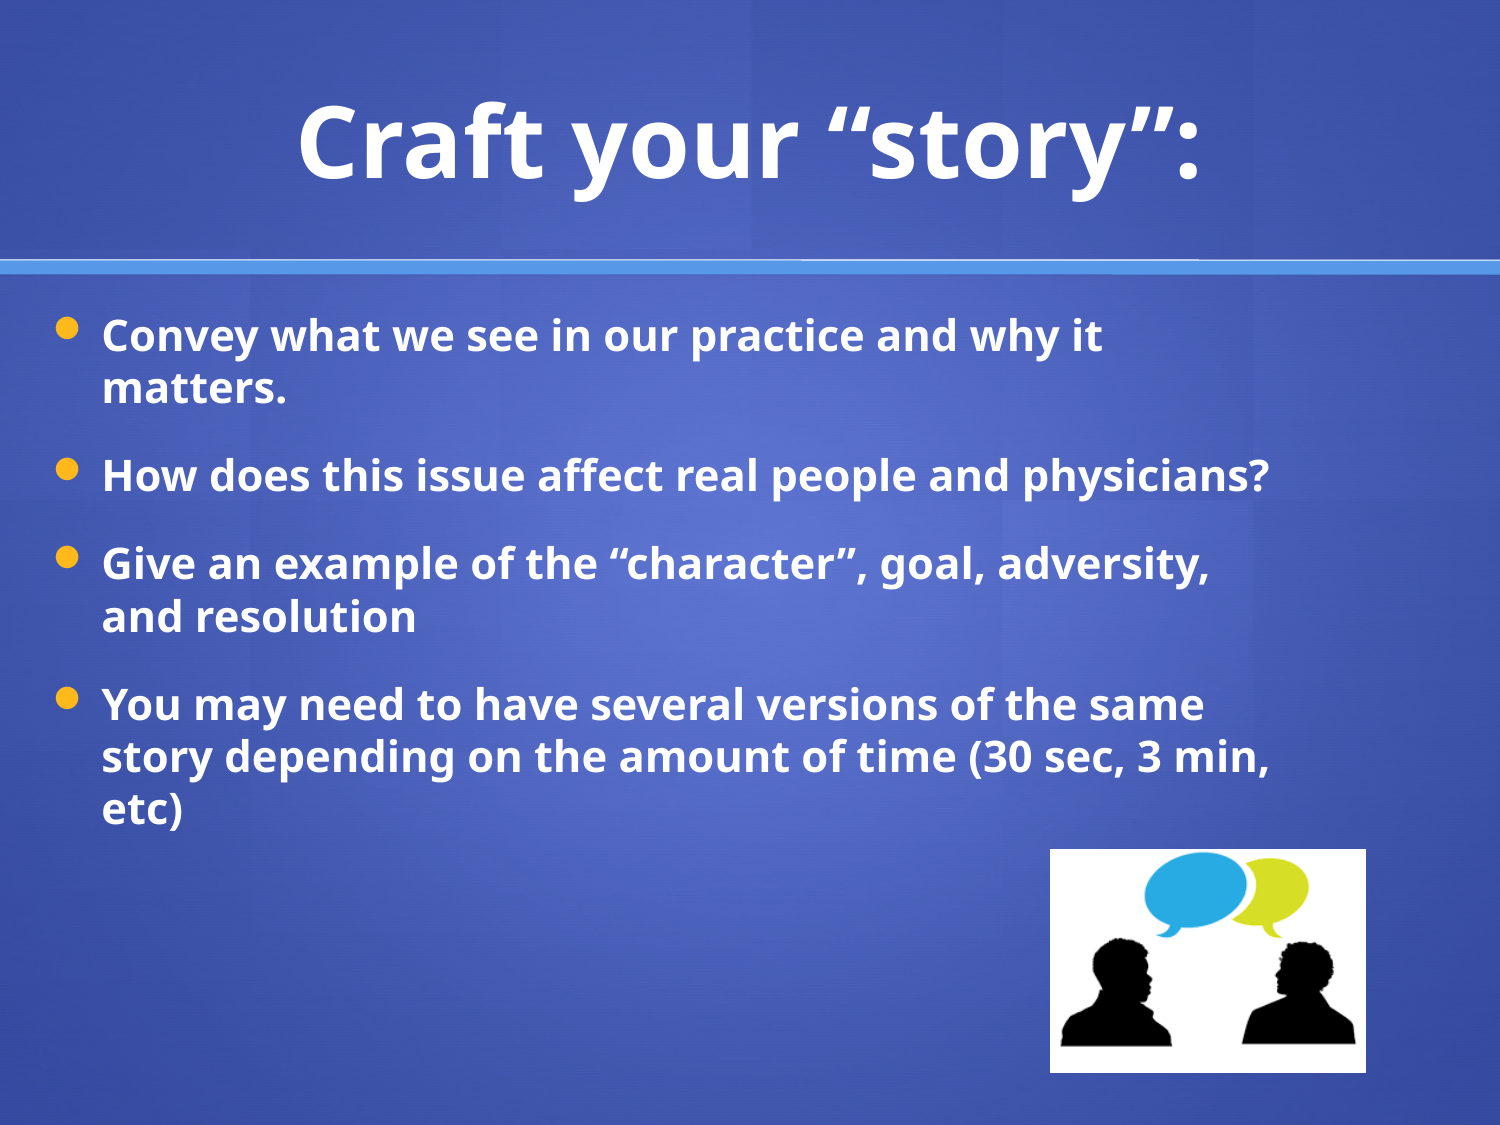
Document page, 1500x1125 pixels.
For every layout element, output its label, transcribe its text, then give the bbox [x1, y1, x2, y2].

list Convey what we see in our practice and why it matters. How does this issue affect real people and physicians? Give an example of the “character”, goal, adversity, and resolution You may need to have several versions of the same story depending on the amount of time (30 sec, 3 min, etc) [37, 299, 1300, 875]
title Craft your “story”: [75, 45, 1425, 233]
picture [1048, 848, 1367, 1074]
